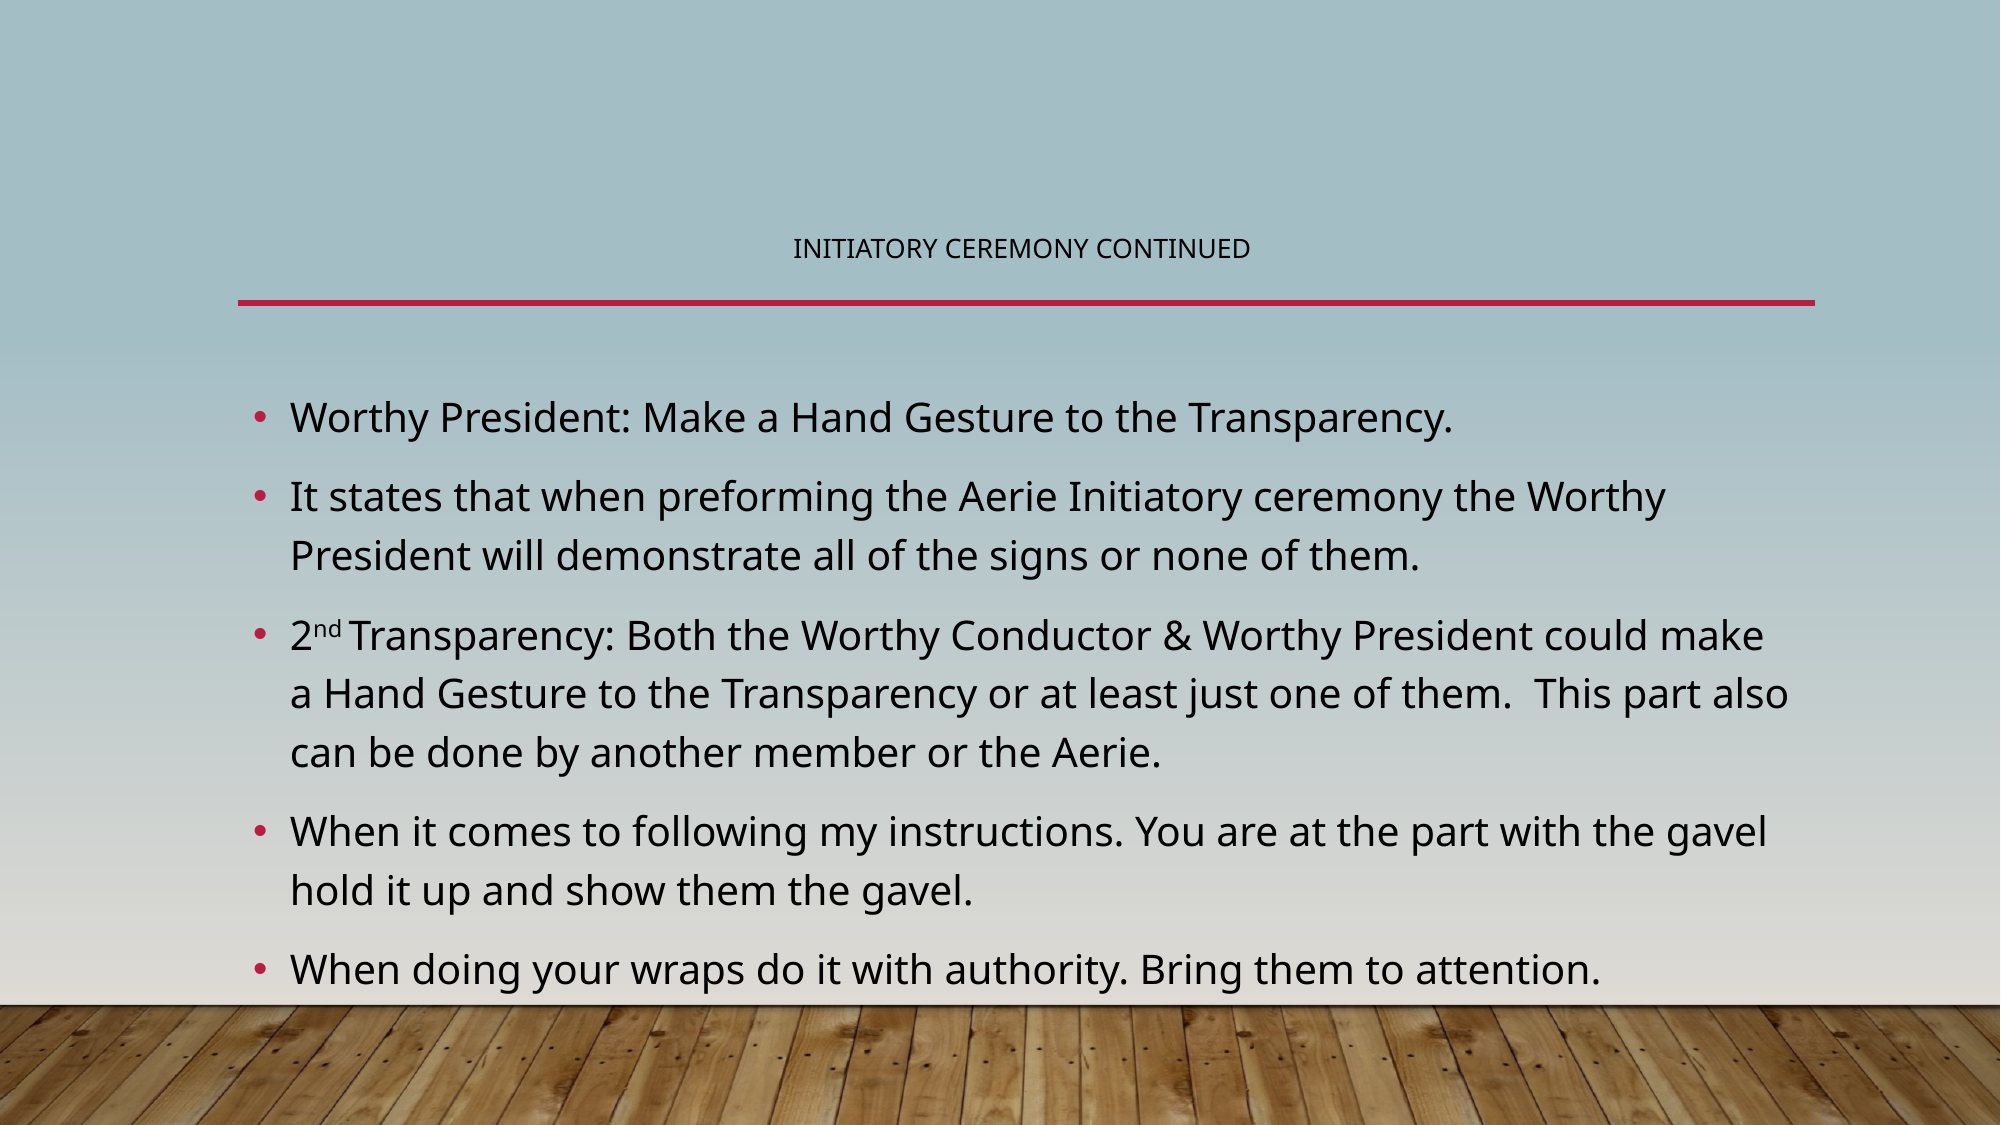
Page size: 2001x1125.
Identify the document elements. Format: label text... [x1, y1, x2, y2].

picture [0, 1005, 2000, 1125]
list Worthy President: Make a Hand Gesture to the Transparency. It states that when preforming the Aerie Initiatory ceremony the Worthy President will demonstrate all of the signs or none of them. 2nd Transparency: Both the Worthy Conductor & Worthy President could make a Hand Gesture to the Transparency or at least just one of them. This part also can be done by another member or the Aerie. When it comes to following my instructions. You are at the part with the gavel hold it up and show them the gavel. When doing your wraps do it with authority. Bring them to attention. [238, 305, 1814, 1002]
title InitIATORY Ceremony Continued [238, 228, 1814, 305]
